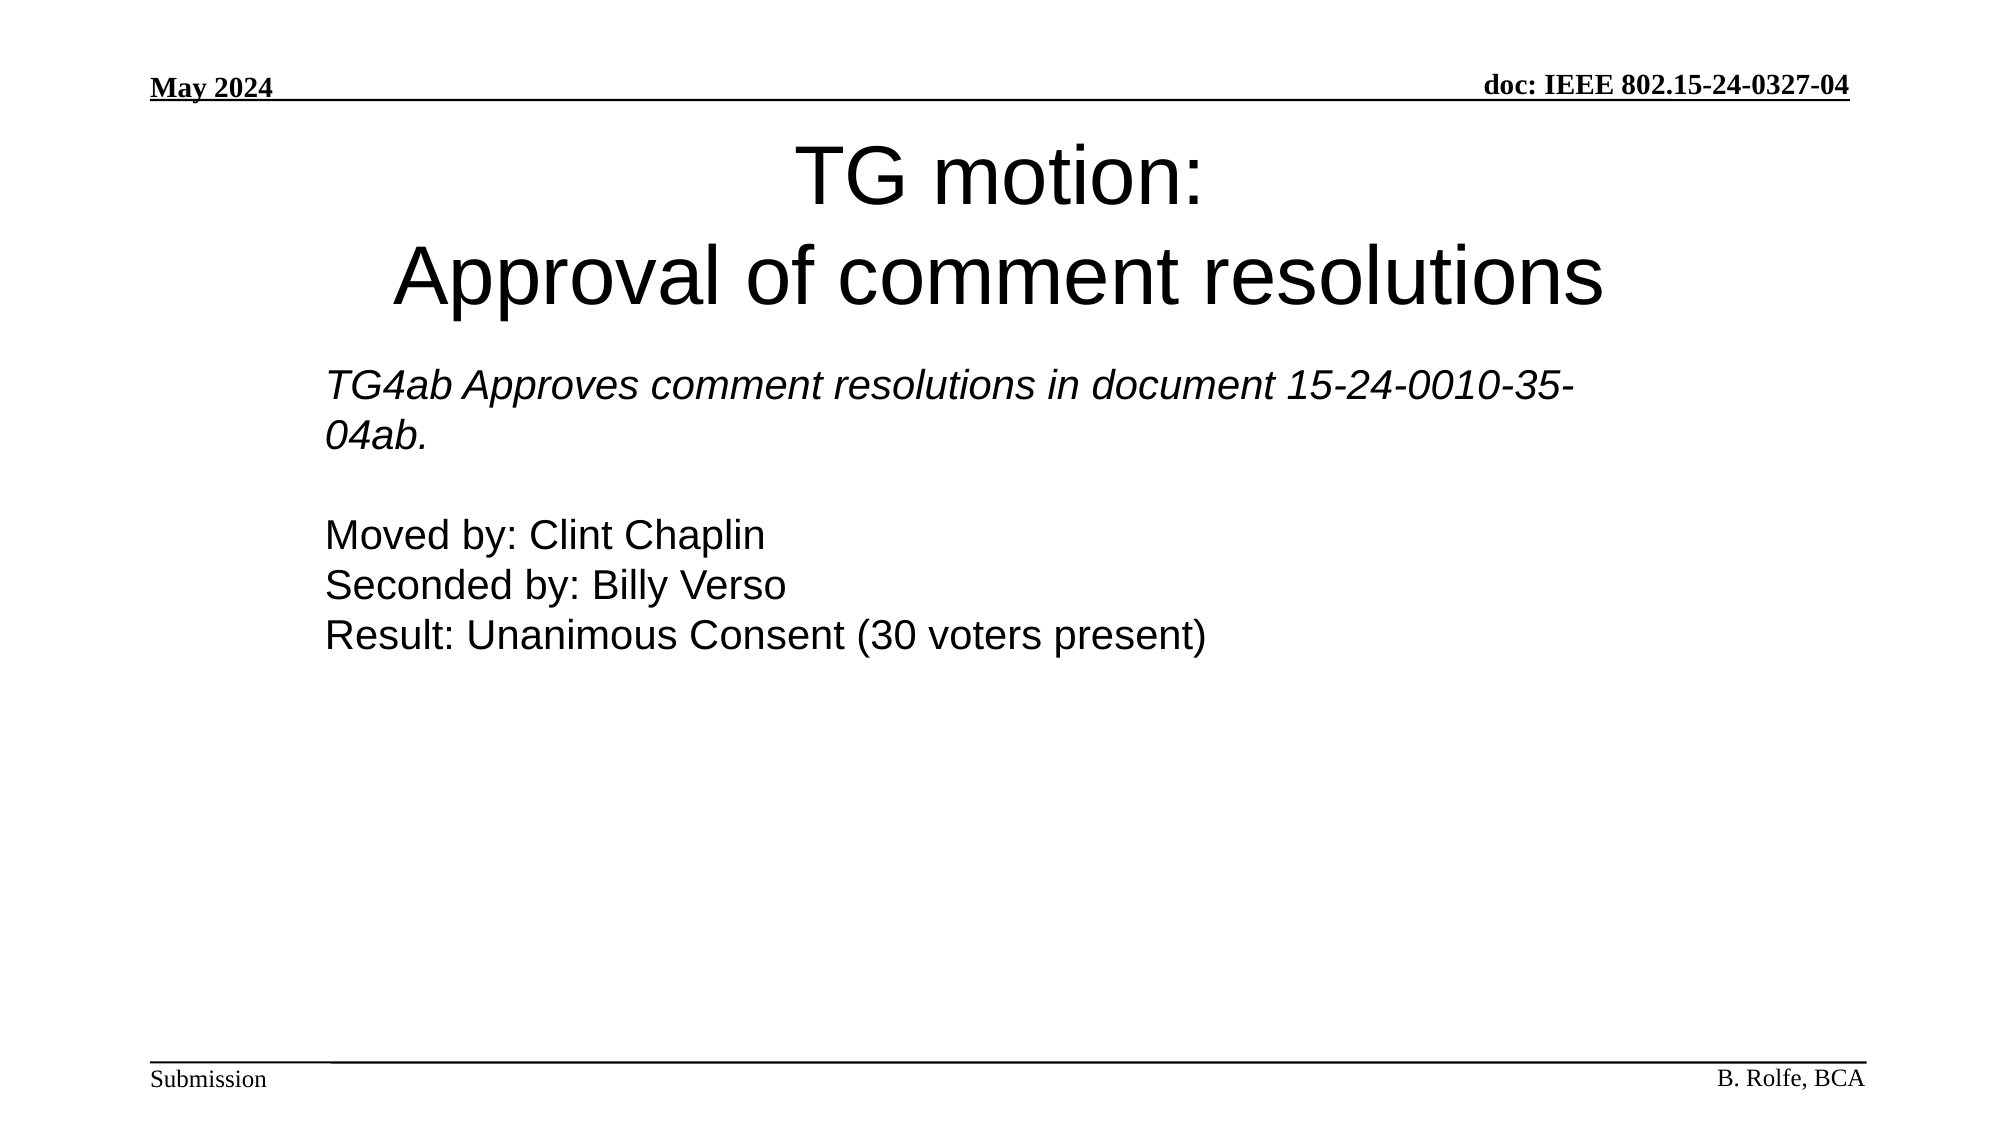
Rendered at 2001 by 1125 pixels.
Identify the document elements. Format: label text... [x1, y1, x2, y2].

text_box TG4ab Approves comment resolutions in document 15-24-0010-35-04ab. Moved by: Clint Chaplin Seconded by: Billy Verso Result: Unanimous Consent (30 voters present) [324, 357, 1675, 1010]
title TG motion: Approval of comment resolutions [287, 127, 1713, 316]
